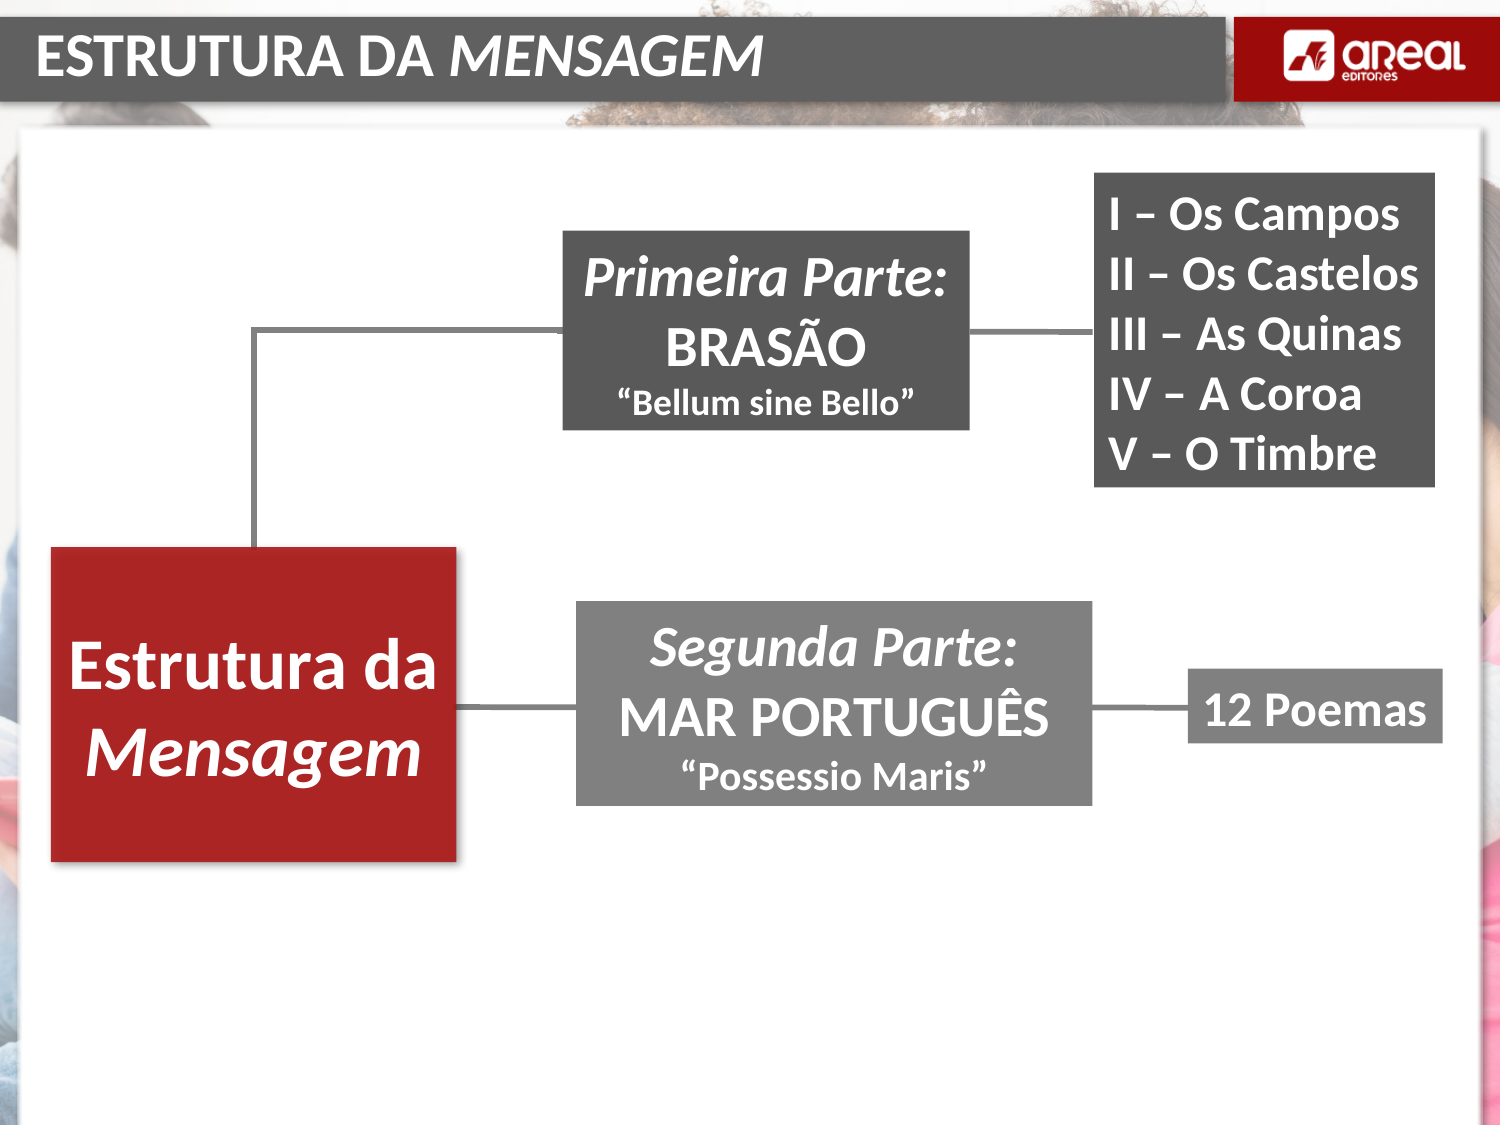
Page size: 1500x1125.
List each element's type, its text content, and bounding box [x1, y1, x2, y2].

text_box Primeira Parte: BRASÃO “Bellum sine Bello” [562, 230, 970, 431]
text_box 12 Poemas [1187, 668, 1443, 744]
title ESTRUTURA DA MENSAGEM [20, 0, 975, 114]
text_box I – Os Campos II – Os Castelos III – As Quinas IV – A Coroa V – O Timbre [1094, 172, 1435, 488]
picture [1268, 11, 1481, 105]
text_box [298, 286, 515, 593]
text_box Segunda Parte: MAR PORTUGUÊS “Possessio Maris” [576, 601, 1093, 806]
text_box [50, 547, 457, 863]
